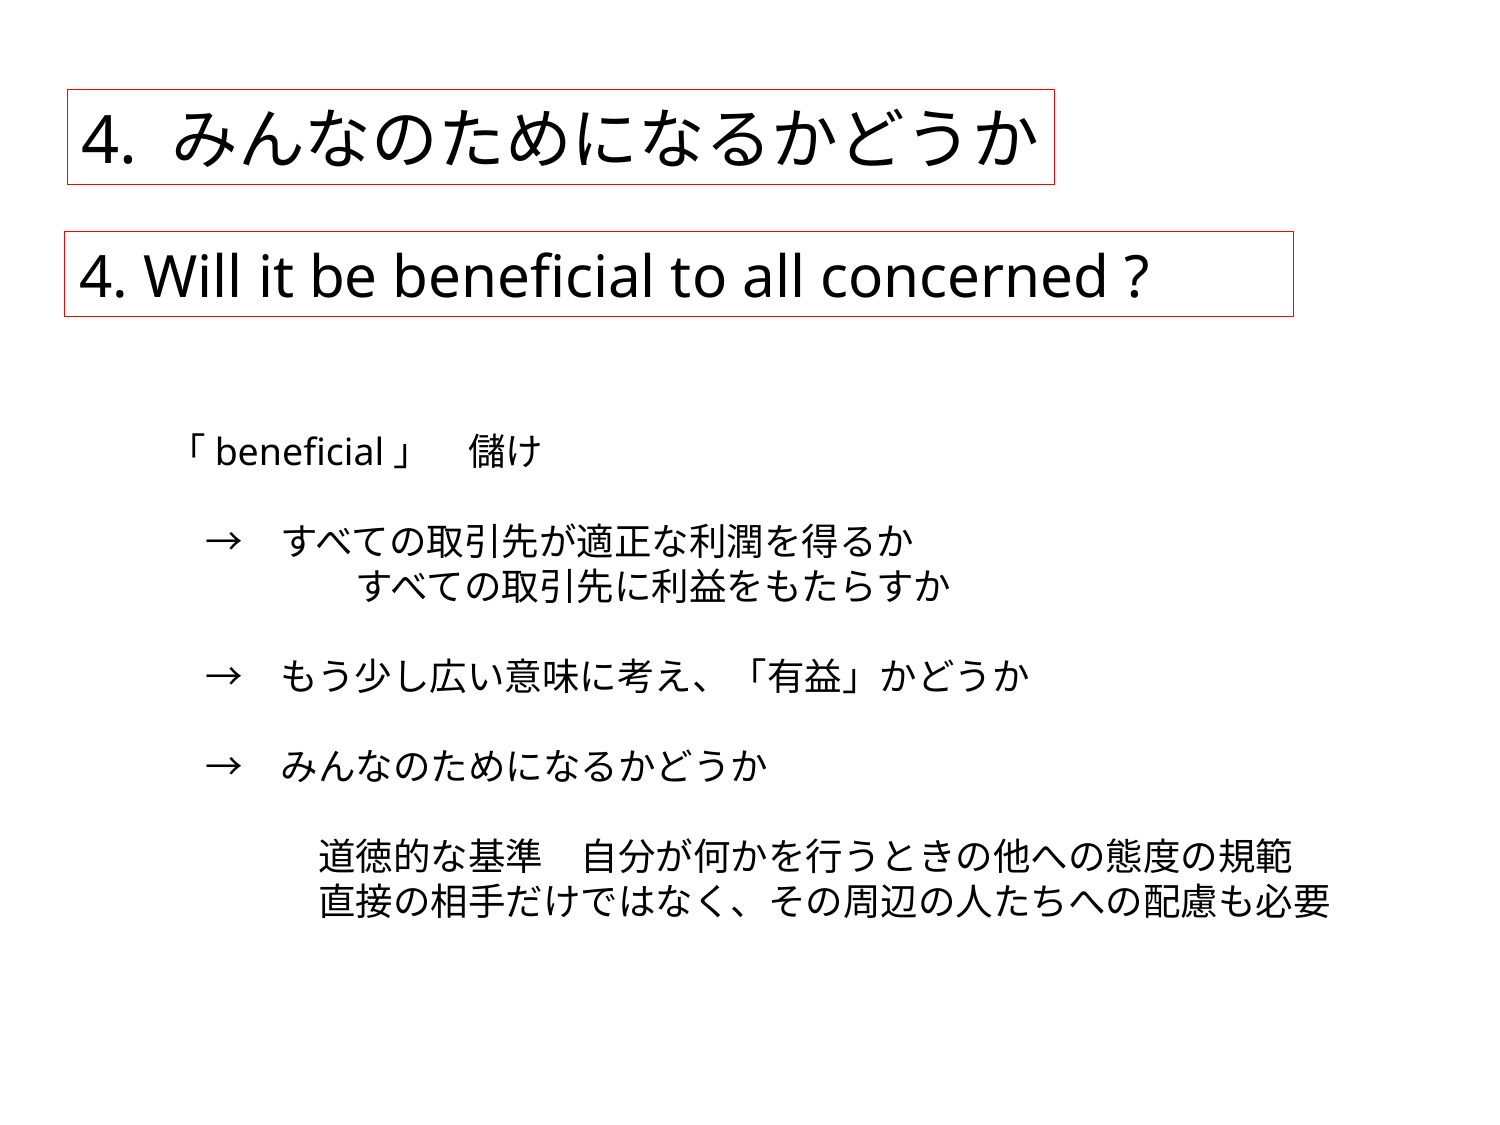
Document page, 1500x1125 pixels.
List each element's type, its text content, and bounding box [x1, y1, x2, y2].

text_box 4. Will it be beneficial to all concerned ? [64, 231, 1294, 317]
text_box 「beneficial」 儲け → すべての取引先が適正な利潤を得るか すべての取引先に利益をもたらすか → もう少し広い意味に考え、「有益」かどうか → みんなのためになるかどうか 道徳的な基準 自分が何かを行うときの他への態度の規範 直接の相手だけではなく、その周辺の人たちへの配慮も必要 [153, 420, 1346, 976]
text_box 4. みんなのためになるかどうか [67, 89, 1055, 185]
